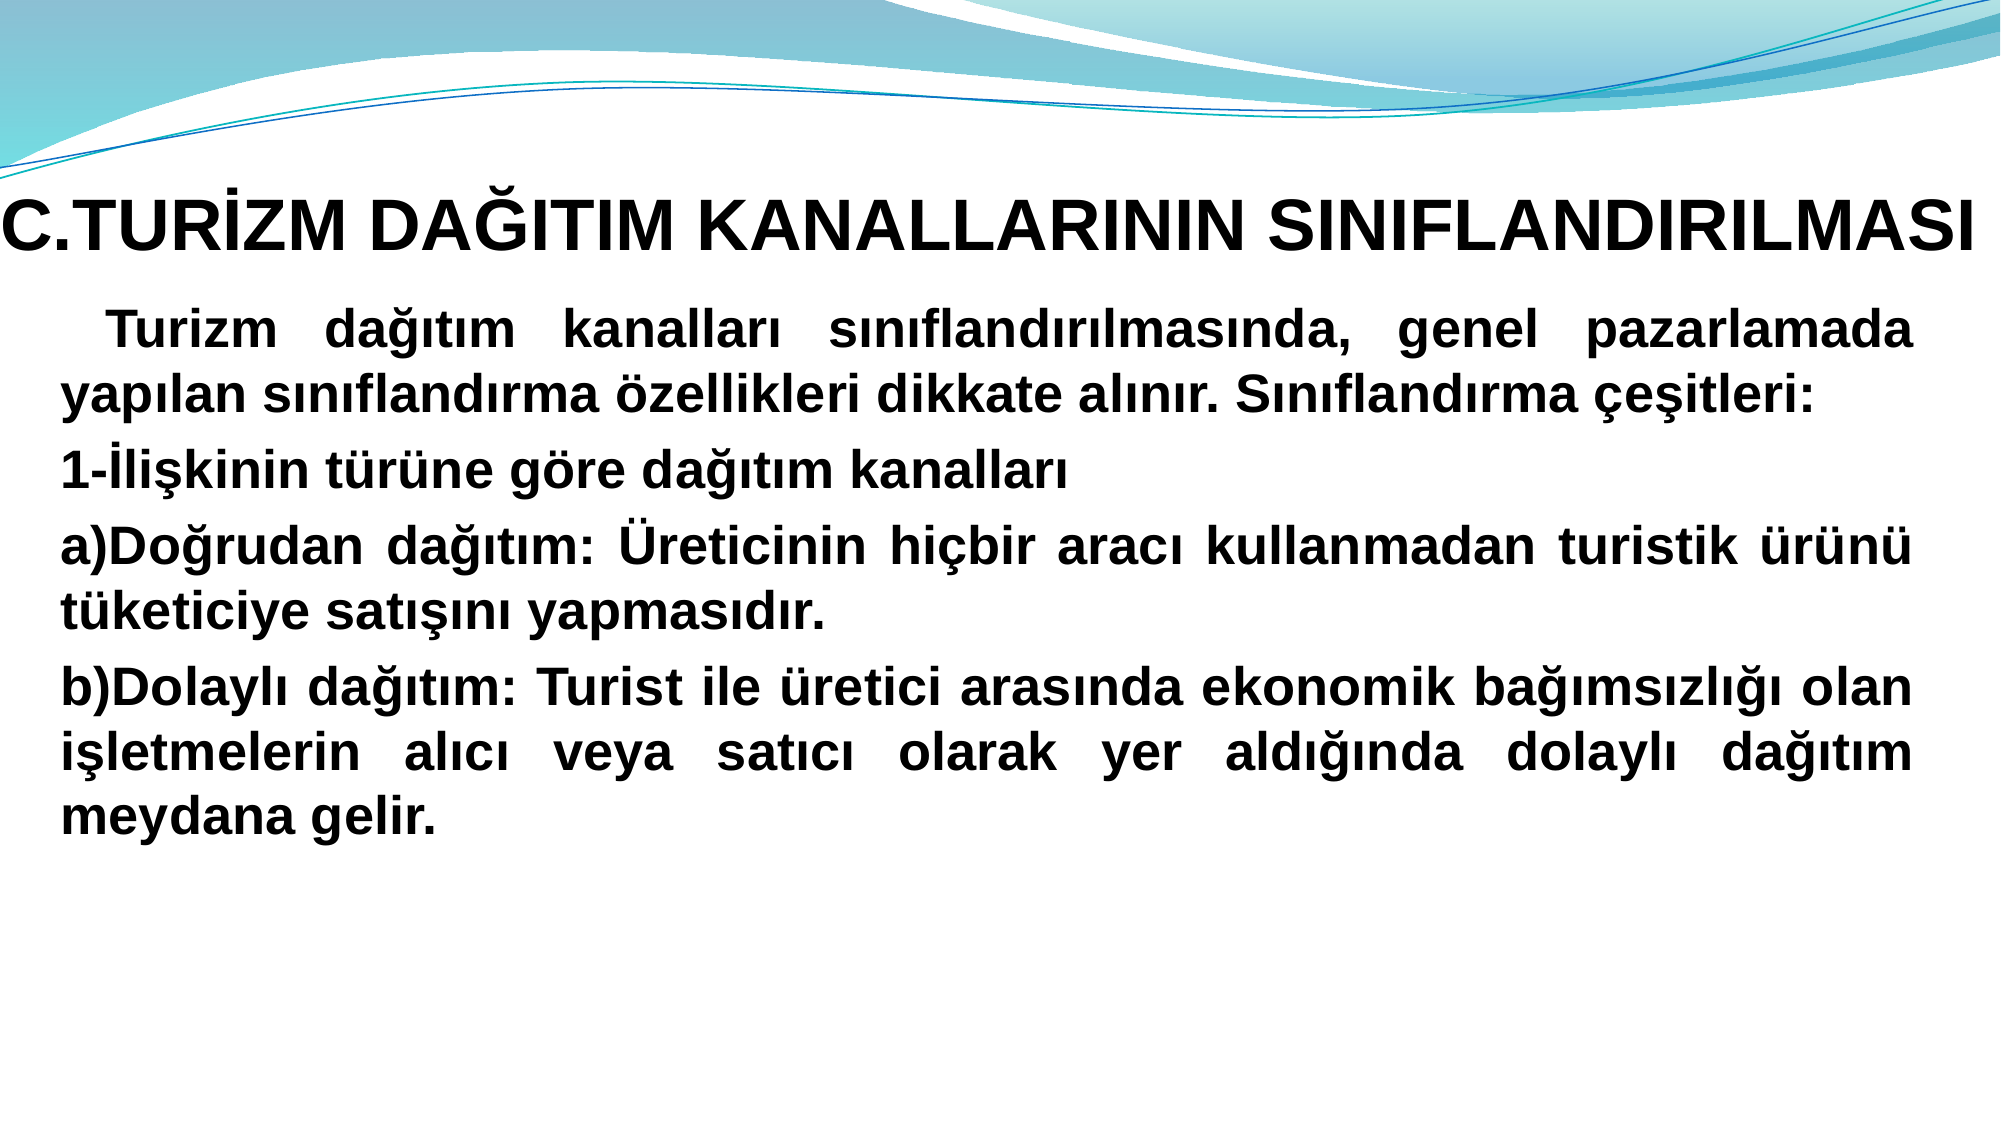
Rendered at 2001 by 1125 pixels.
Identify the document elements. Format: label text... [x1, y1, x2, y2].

list Turizm dağıtım kanalları sınıflandırılmasında, genel pazarlamada yapılan sınıflandırma özellikleri dikkate alınır. Sınıflandırma çeşitleri: 1-İlişkinin türüne göre dağıtım kanalları a)Doğrudan dağıtım: Üreticinin hiçbir aracı kullanmadan turistik ürünü tüketiciye satışını yapmasıdır. b)Dolaylı dağıtım: Turist ile üretici arasında ekonomik bağımsızlığı olan işletmelerin alıcı veya satıcı olarak yer aldığında dolaylı dağıtım meydana gelir. [45, 286, 1932, 1007]
title C.TURİZM DAĞITIM KANALLARININ SINIFLANDIRILMASI [0, 71, 2000, 266]
